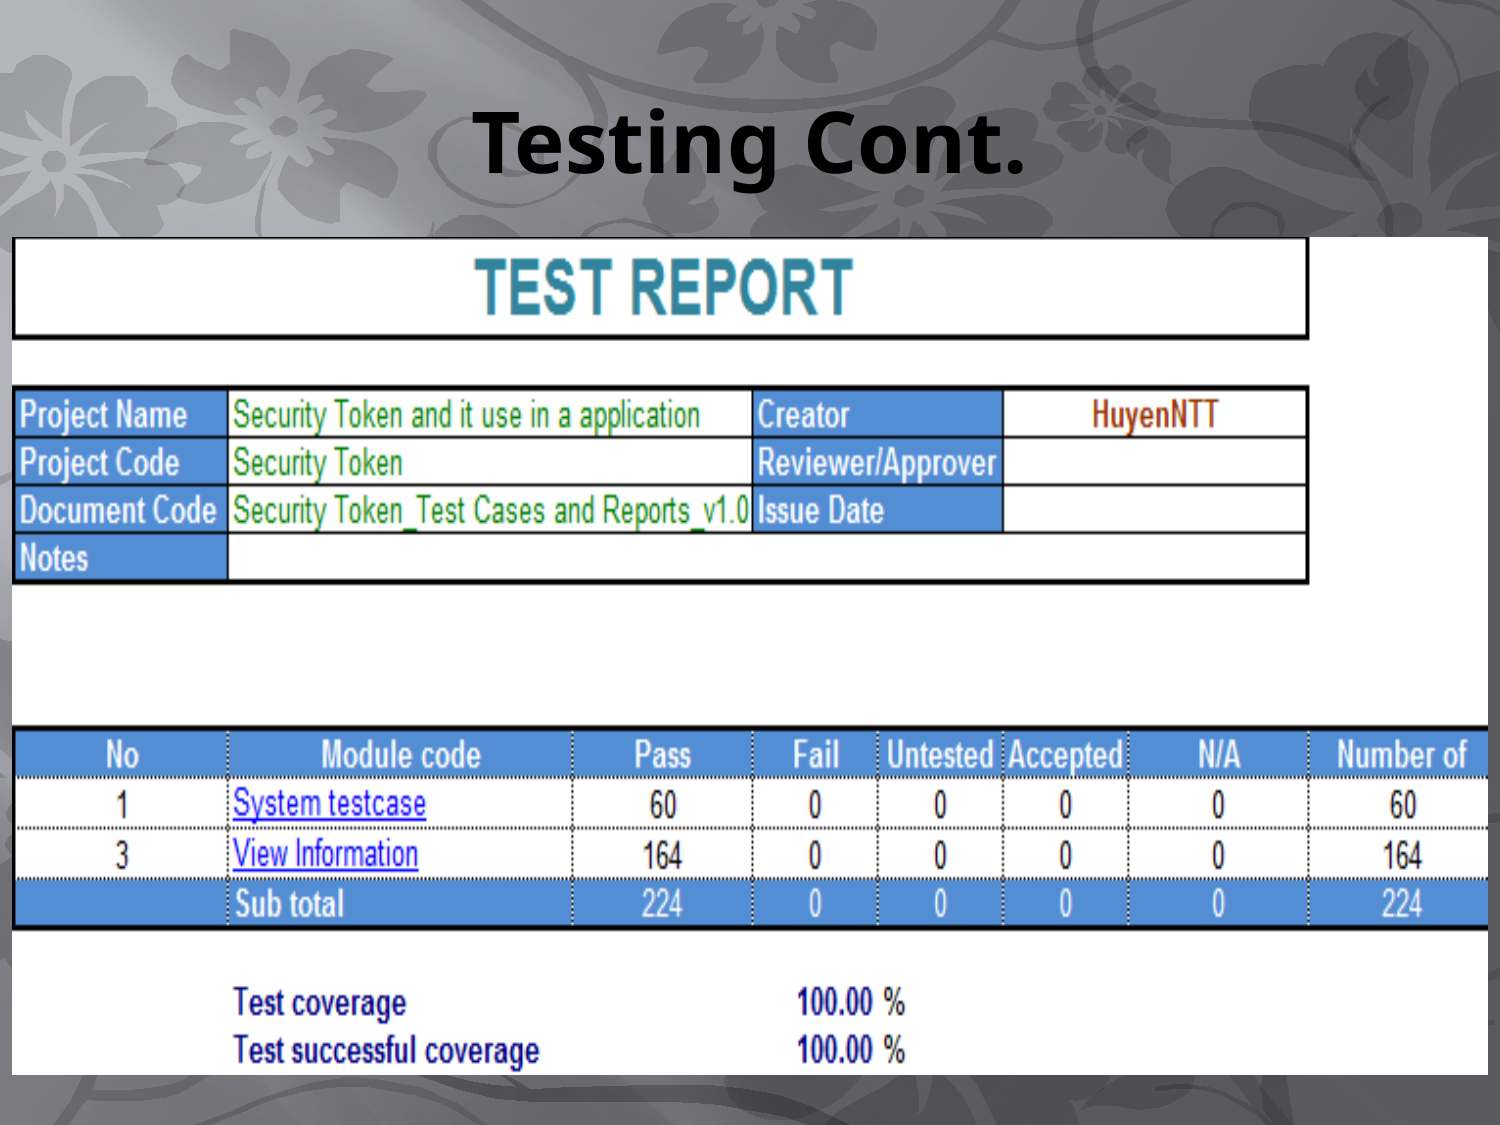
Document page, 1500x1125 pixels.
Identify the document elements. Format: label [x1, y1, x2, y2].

picture [12, 237, 1488, 1076]
text_box [0, 0, 1500, 1125]
